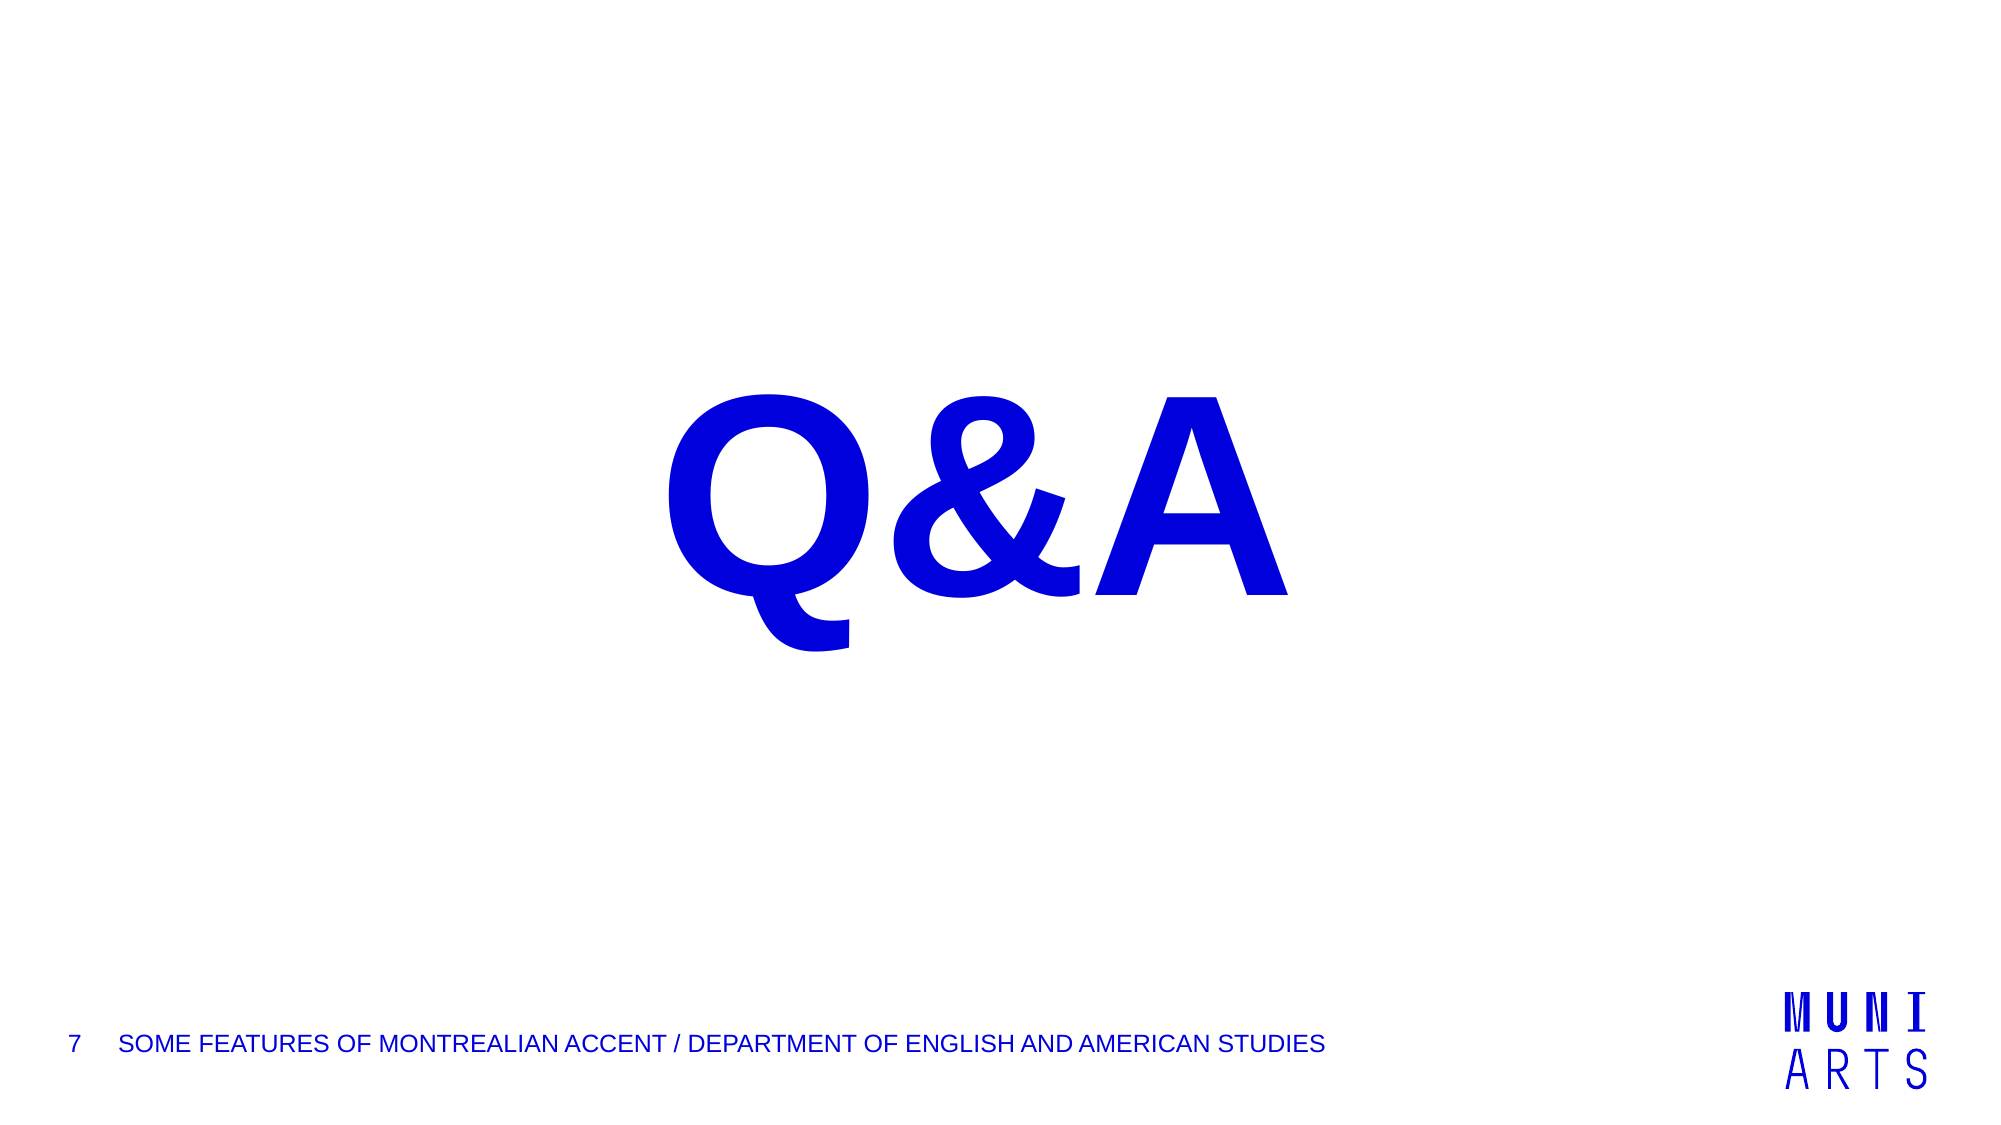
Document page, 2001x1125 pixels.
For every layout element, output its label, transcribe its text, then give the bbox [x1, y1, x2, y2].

footer SOME FEATURES OF MONTREALIAN ACCENT / DEPARTMENT OF ENGLISH AND AMERICAN STUDIES [118, 1021, 1418, 1063]
slide_number 7 [67, 1021, 110, 1063]
text_box Q&A [604, 562, 1350, 910]
